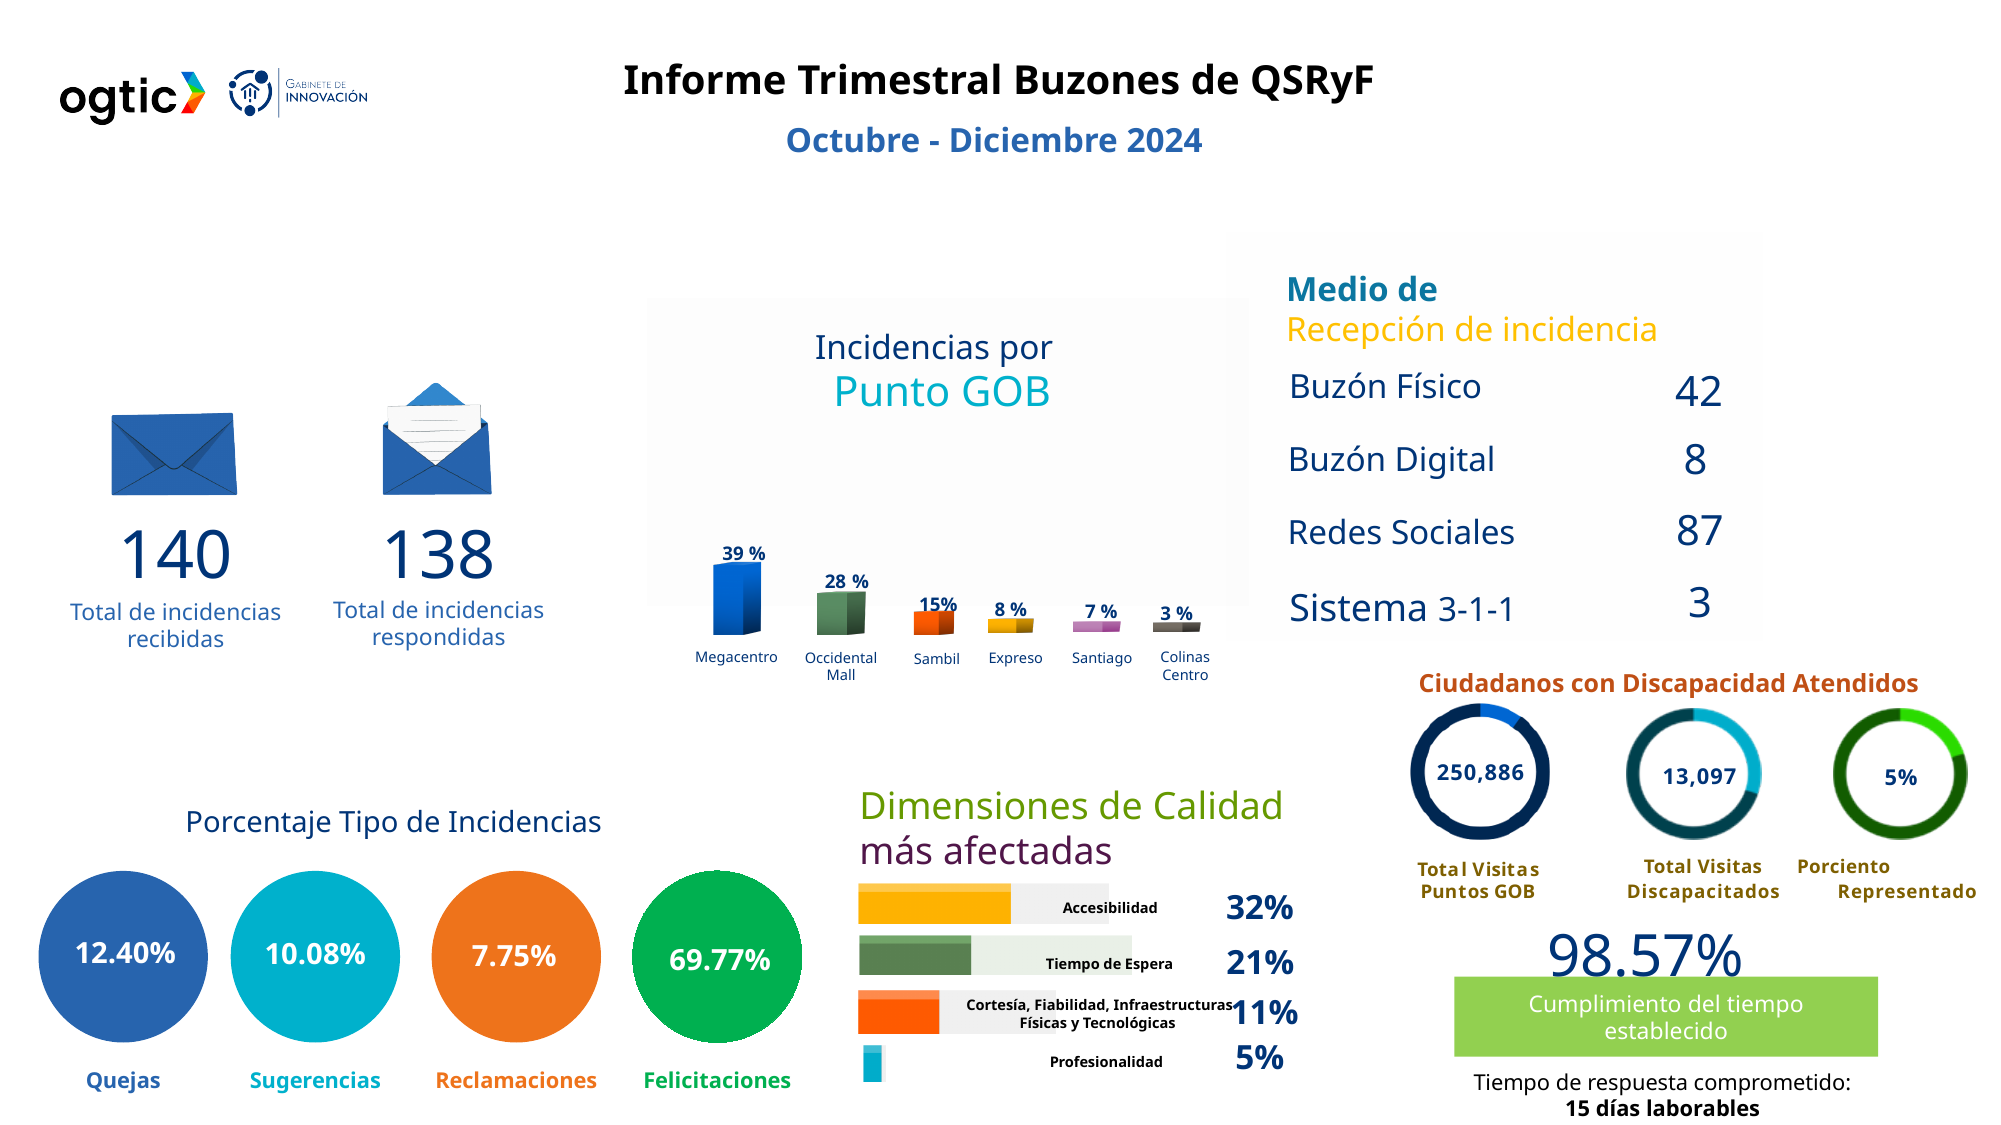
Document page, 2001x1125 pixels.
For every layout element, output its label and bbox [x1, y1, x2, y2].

text_box [1226, 232, 1819, 641]
picture [43, 59, 383, 135]
text_box [36, 379, 579, 661]
text_box [646, 297, 1250, 684]
text_box [1403, 658, 2000, 904]
text_box [470, 38, 1519, 172]
text_box [1426, 904, 1900, 1125]
text_box [12, 795, 829, 1101]
text_box [843, 770, 1389, 1094]
